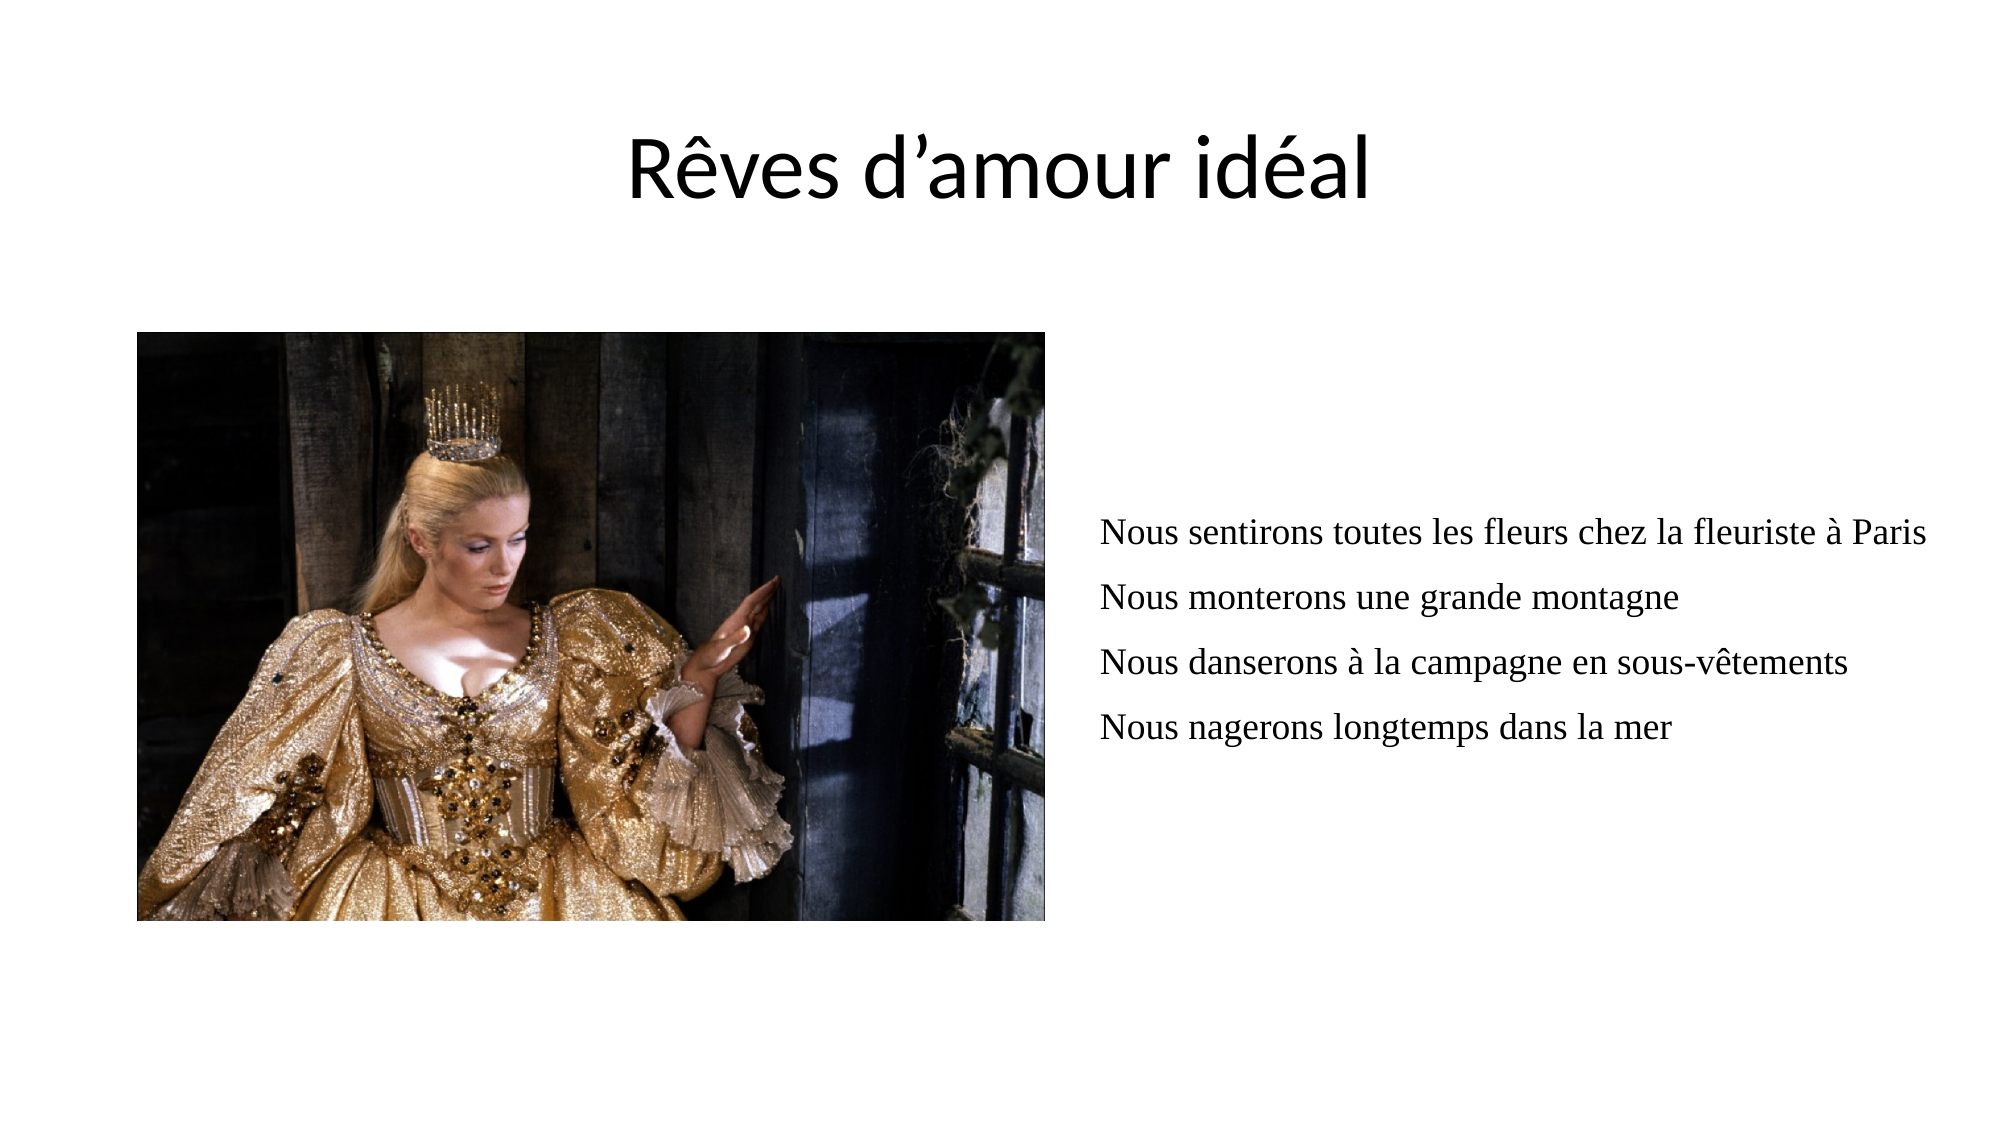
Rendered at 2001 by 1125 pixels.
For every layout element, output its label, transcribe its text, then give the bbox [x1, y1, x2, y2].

picture [137, 332, 1046, 922]
title Rêves d’amour idéal [137, 59, 1863, 278]
text_box Nous sentirons toutes les fleurs chez la fleuriste à Paris Nous monterons une grande montagne Nous danserons à la campagne en sous-vêtements Nous nagerons longtemps dans la mer [1084, 496, 2000, 757]
